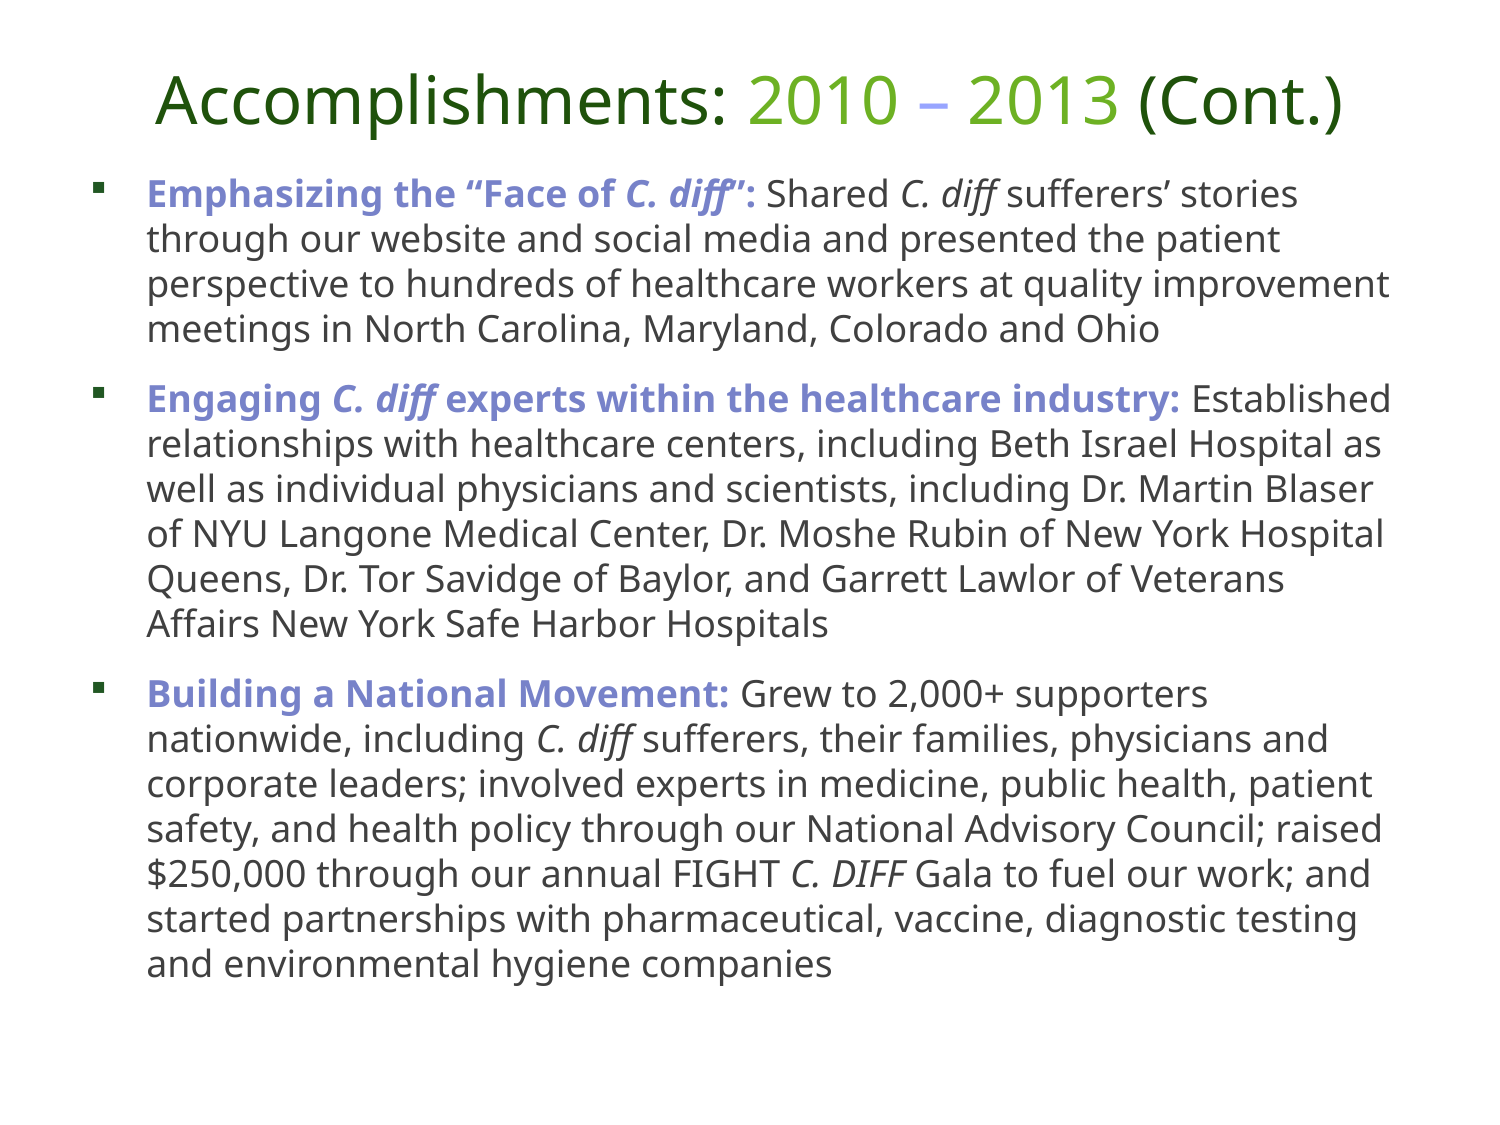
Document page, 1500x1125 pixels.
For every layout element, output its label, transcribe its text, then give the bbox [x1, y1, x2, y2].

title Accomplishments: 2010 – 2013 (Cont.) [75, 45, 1425, 150]
list Emphasizing the “Face of C. diff”: Shared C. diff sufferers’ stories through our website and social media and presented the patient perspective to hundreds of healthcare workers at quality improvement meetings in North Carolina, Maryland, Colorado and Ohio Engaging C. diff experts within the healthcare industry: Established relationships with healthcare centers, including Beth Israel Hospital as well as individual physicians and scientists, including Dr. Martin Blaser of NYU Langone Medical Center, Dr. Moshe Rubin of New York Hospital Queens, Dr. Tor Savidge of Baylor, and Garrett Lawlor of Veterans Affairs New York Safe Harbor Hospitals Building a National Movement: Grew to 2,000+ supporters nationwide, including C. diff sufferers, their families, physicians and corporate leaders; involved experts in medicine, public health, patient safety, and health policy through our National Advisory Council; raised $250,000 through our annual FIGHT C. DIFF Gala to fuel our work; and started partnerships with pharmaceutical, vaccine, diagnostic testing and environmental hygiene companies [75, 162, 1425, 1005]
